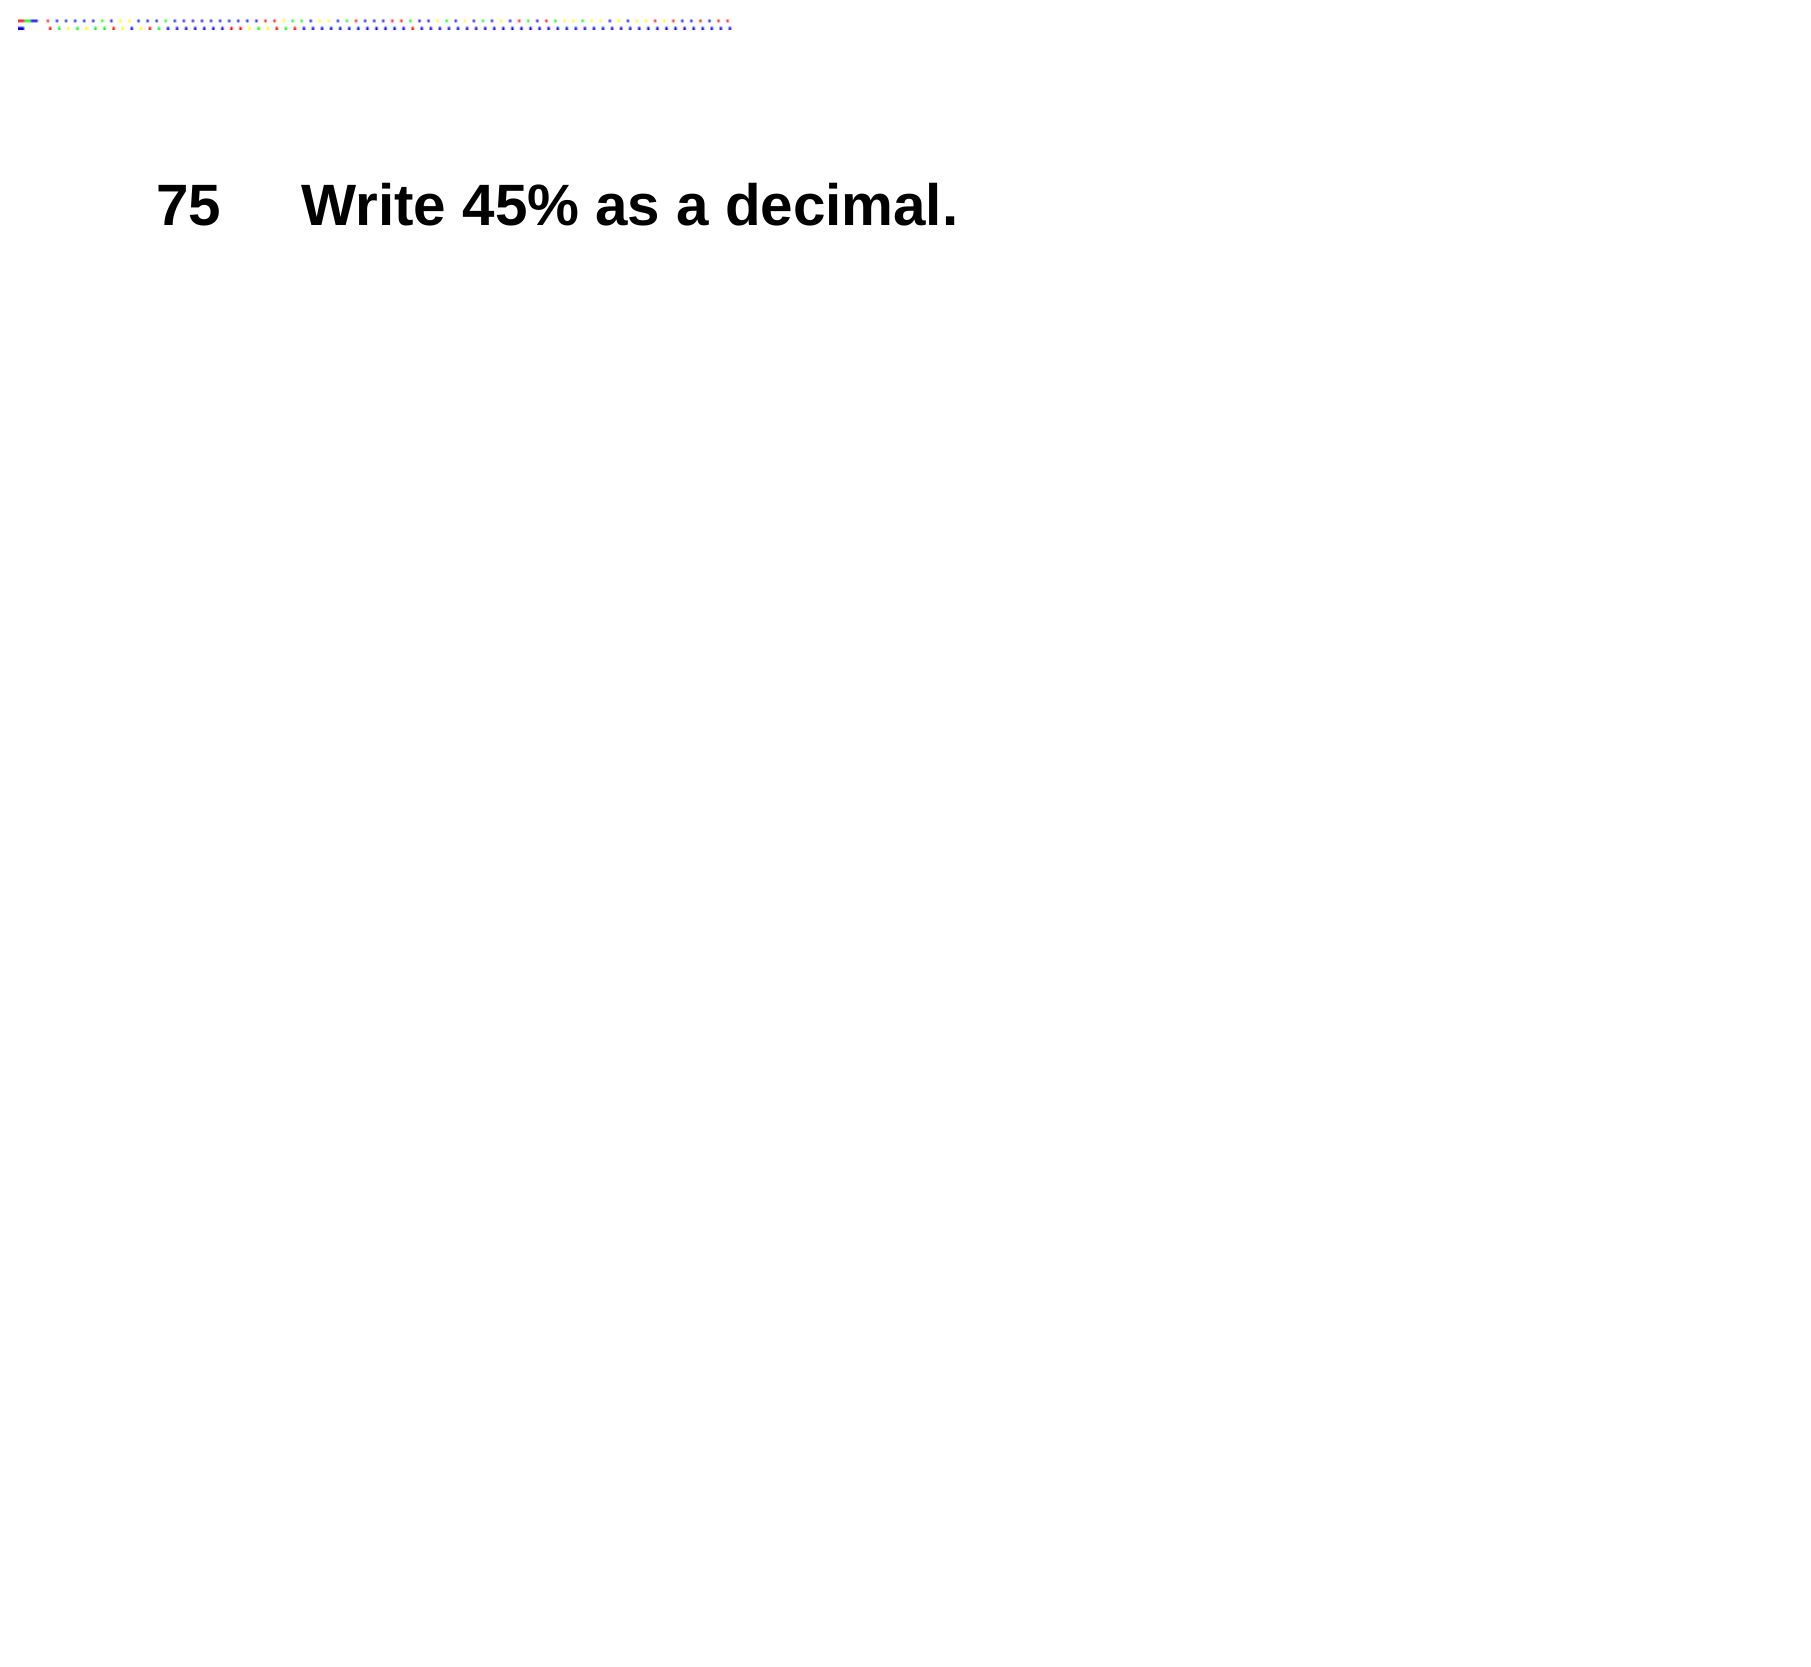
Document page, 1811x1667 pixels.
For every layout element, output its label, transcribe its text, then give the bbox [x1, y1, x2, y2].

text_box 75 [140, 159, 285, 245]
picture [17, 18, 743, 30]
text_box Write 45% as a decimal. [285, 159, 1031, 245]
